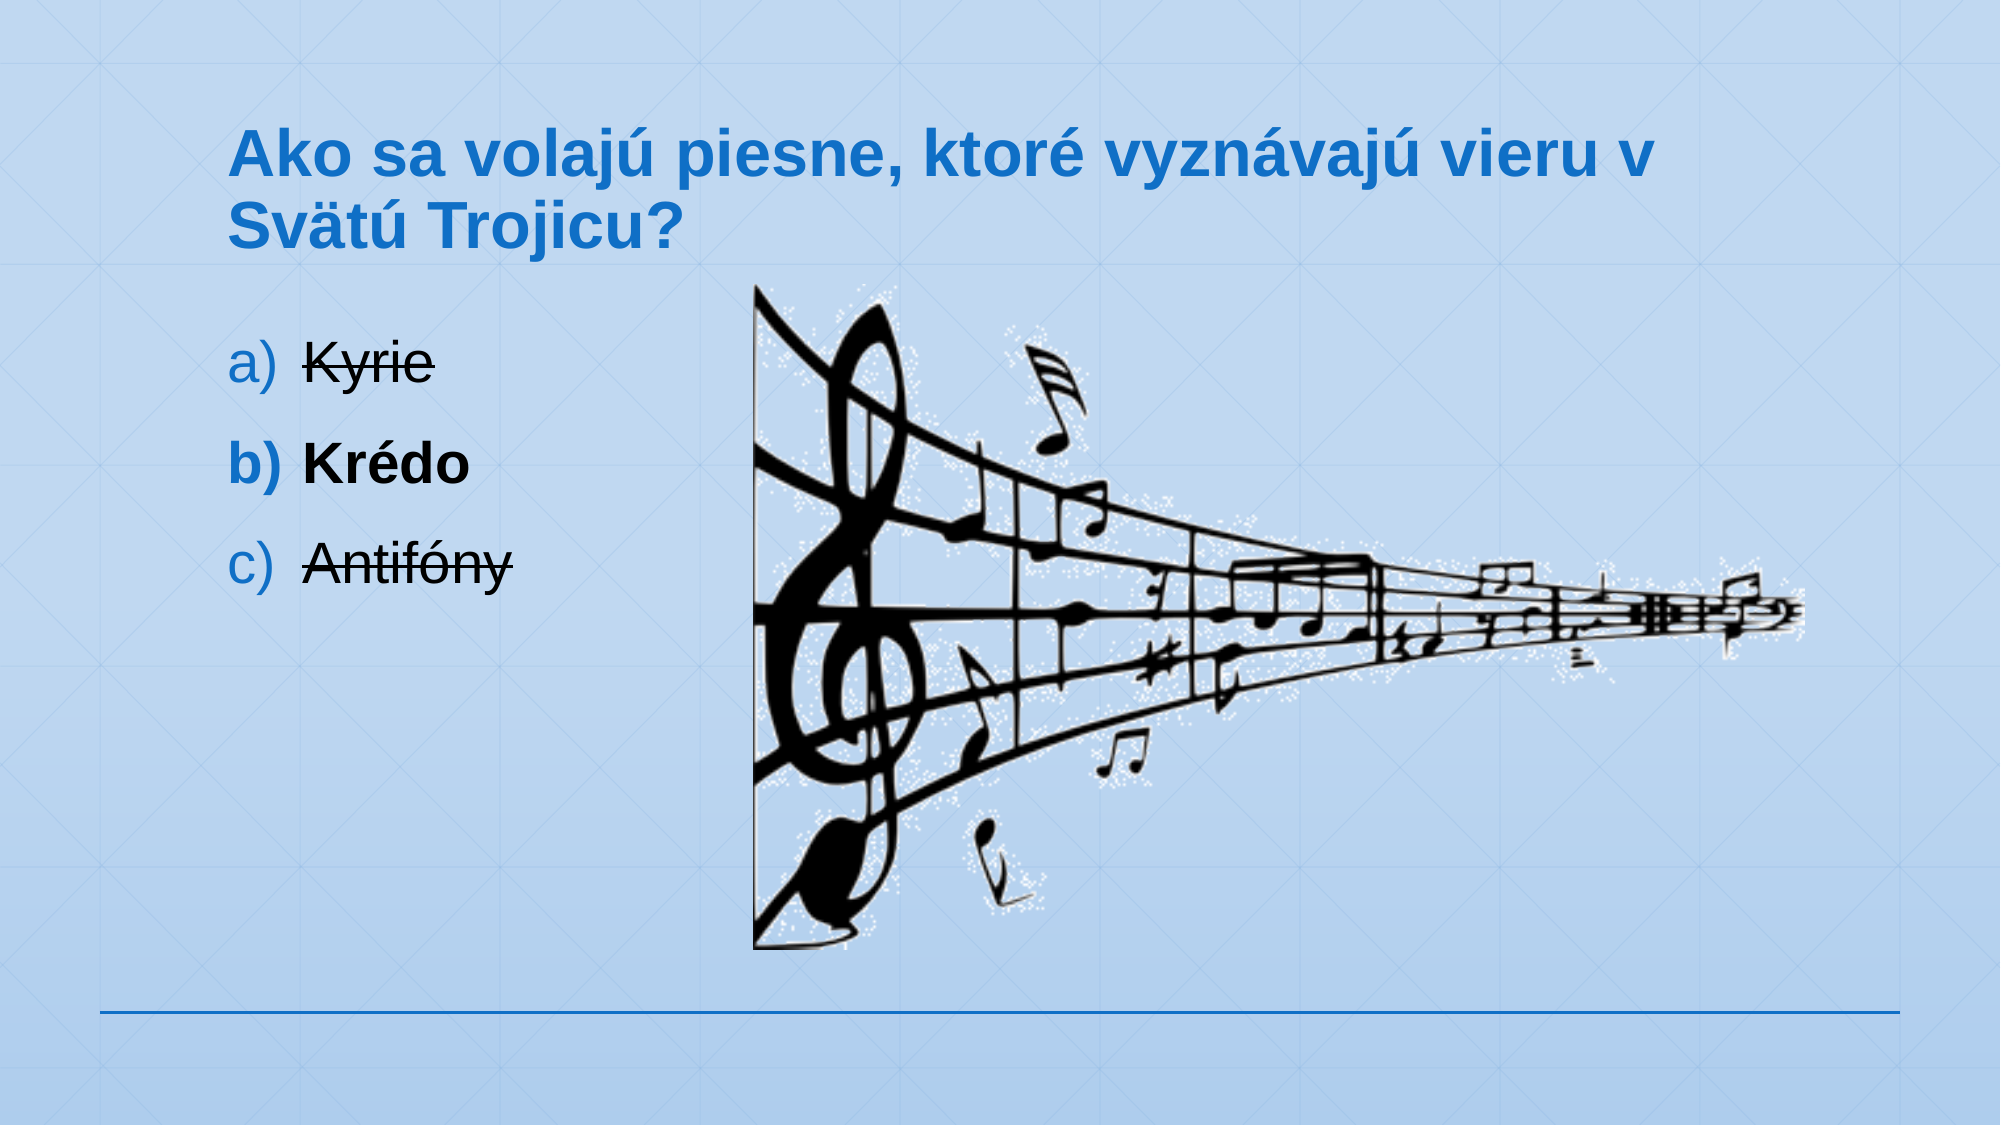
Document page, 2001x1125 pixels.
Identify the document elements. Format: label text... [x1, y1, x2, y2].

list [753, 284, 1805, 950]
list Kyrie Krédo Antifóny [212, 324, 753, 950]
title Ako sa volajú piesne, ktoré vyznávajú vieru v Svätú Trojicu? [212, 82, 1788, 271]
